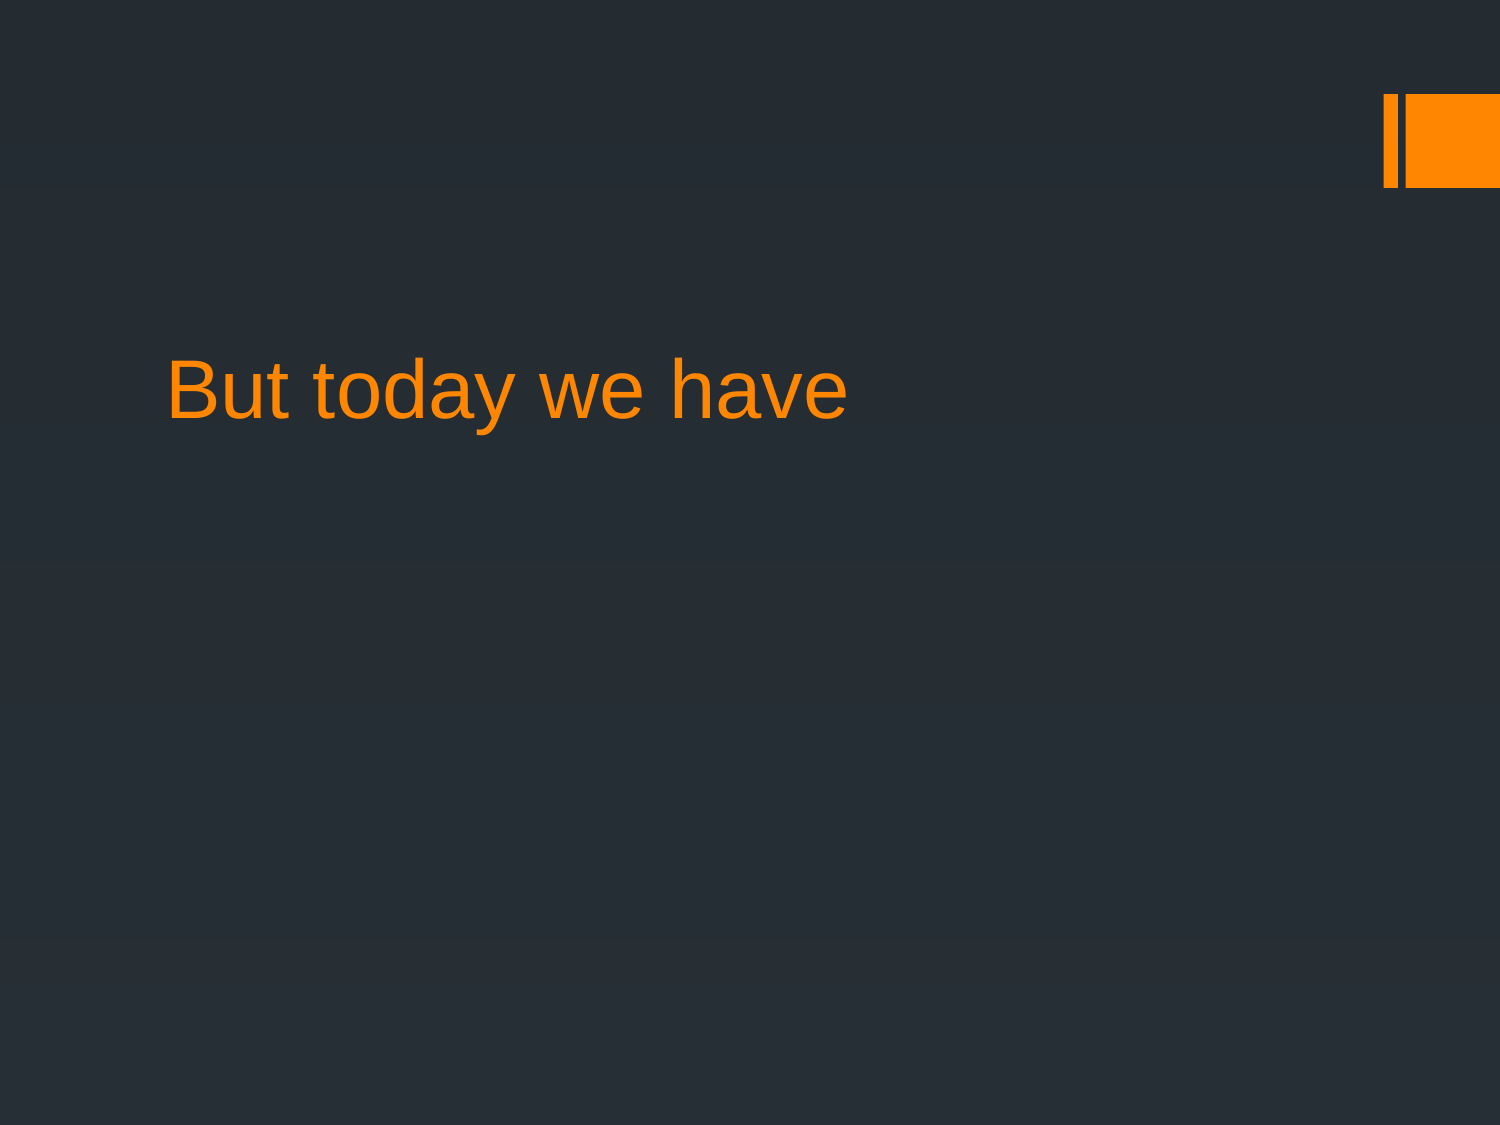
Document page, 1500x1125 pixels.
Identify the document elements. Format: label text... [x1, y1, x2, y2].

title But today we have [150, 253, 1350, 443]
